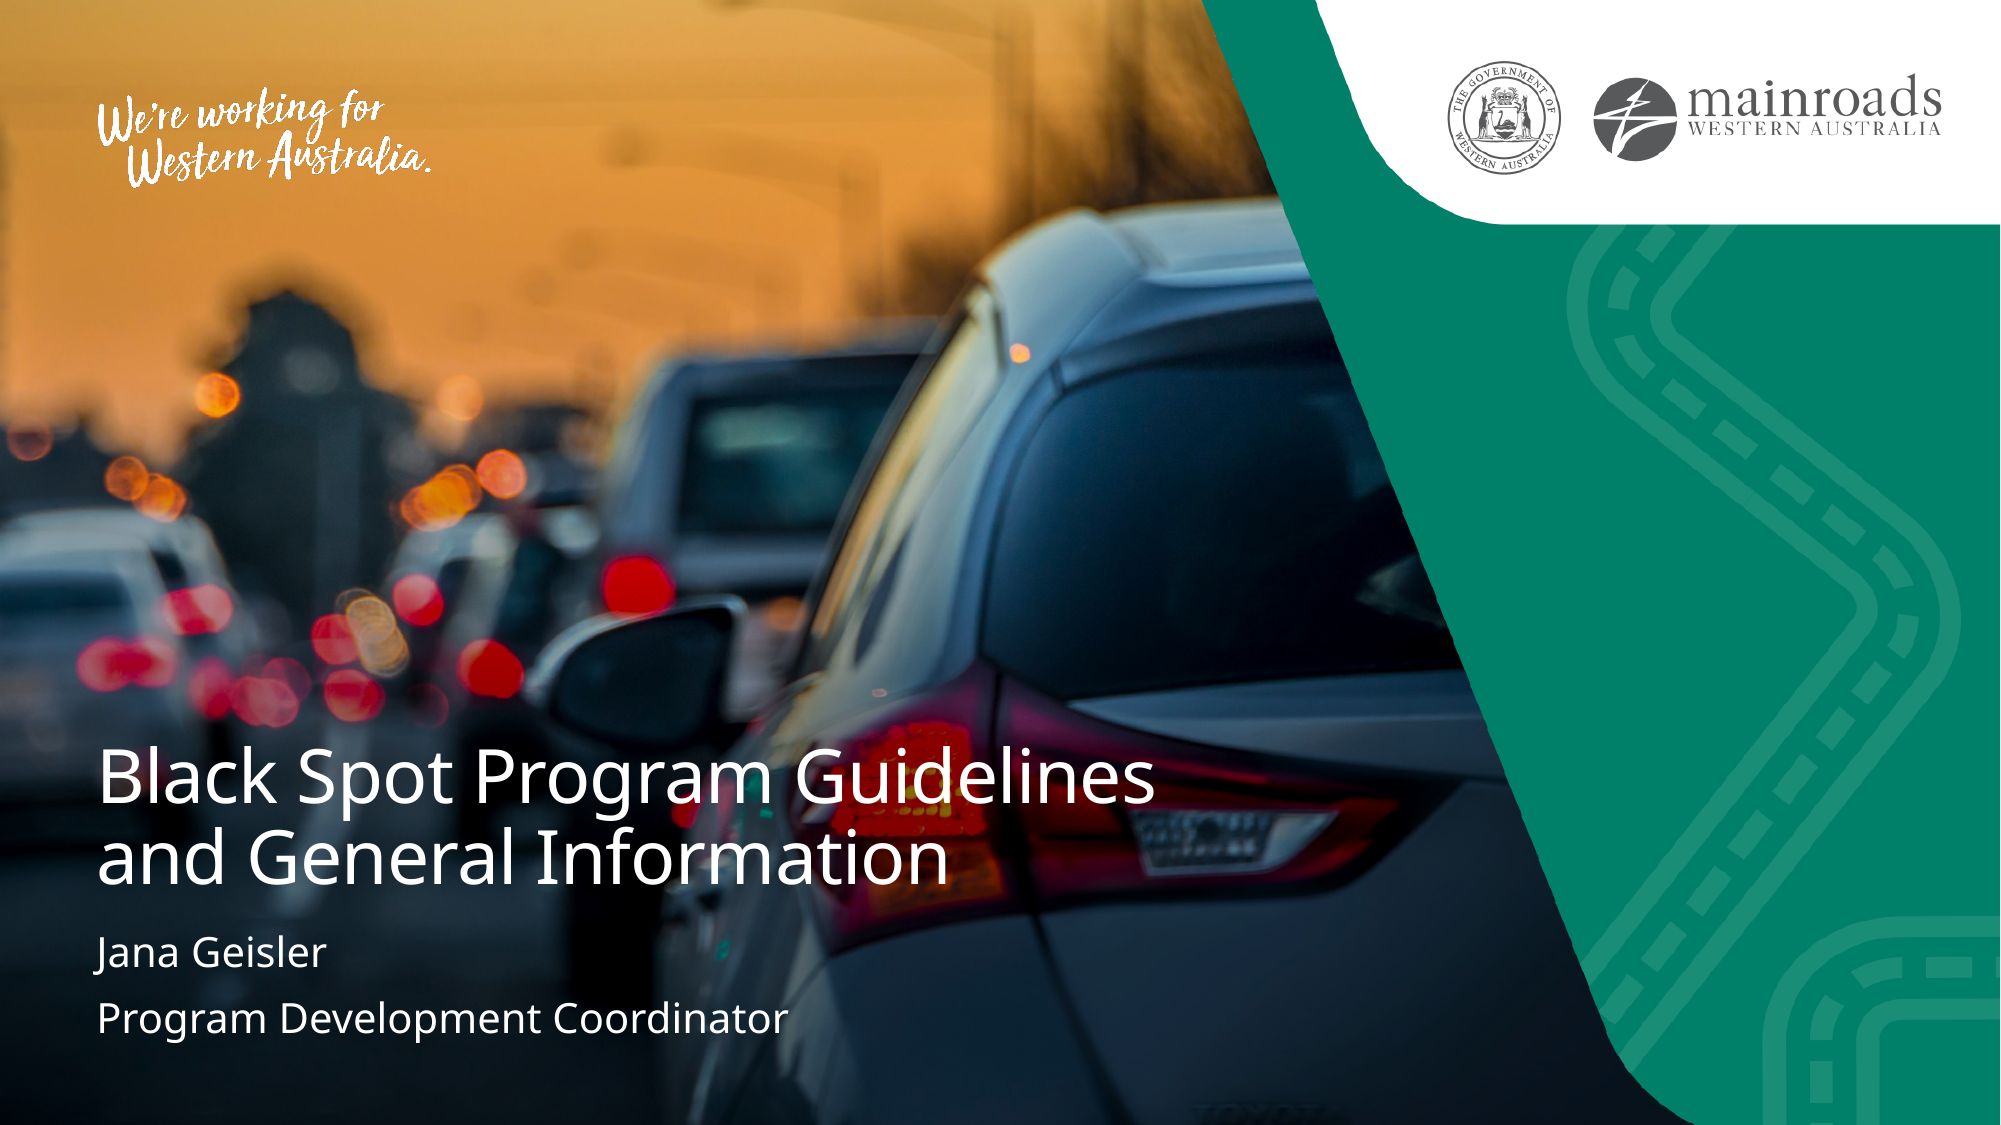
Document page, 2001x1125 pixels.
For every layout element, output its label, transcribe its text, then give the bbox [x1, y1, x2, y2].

title Black Spot Program Guidelines and General Information [81, 0, 1199, 909]
picture [0, 0, 2001, 1125]
subtitle Jana Geisler Program Development Coordinator [81, 923, 1199, 1058]
